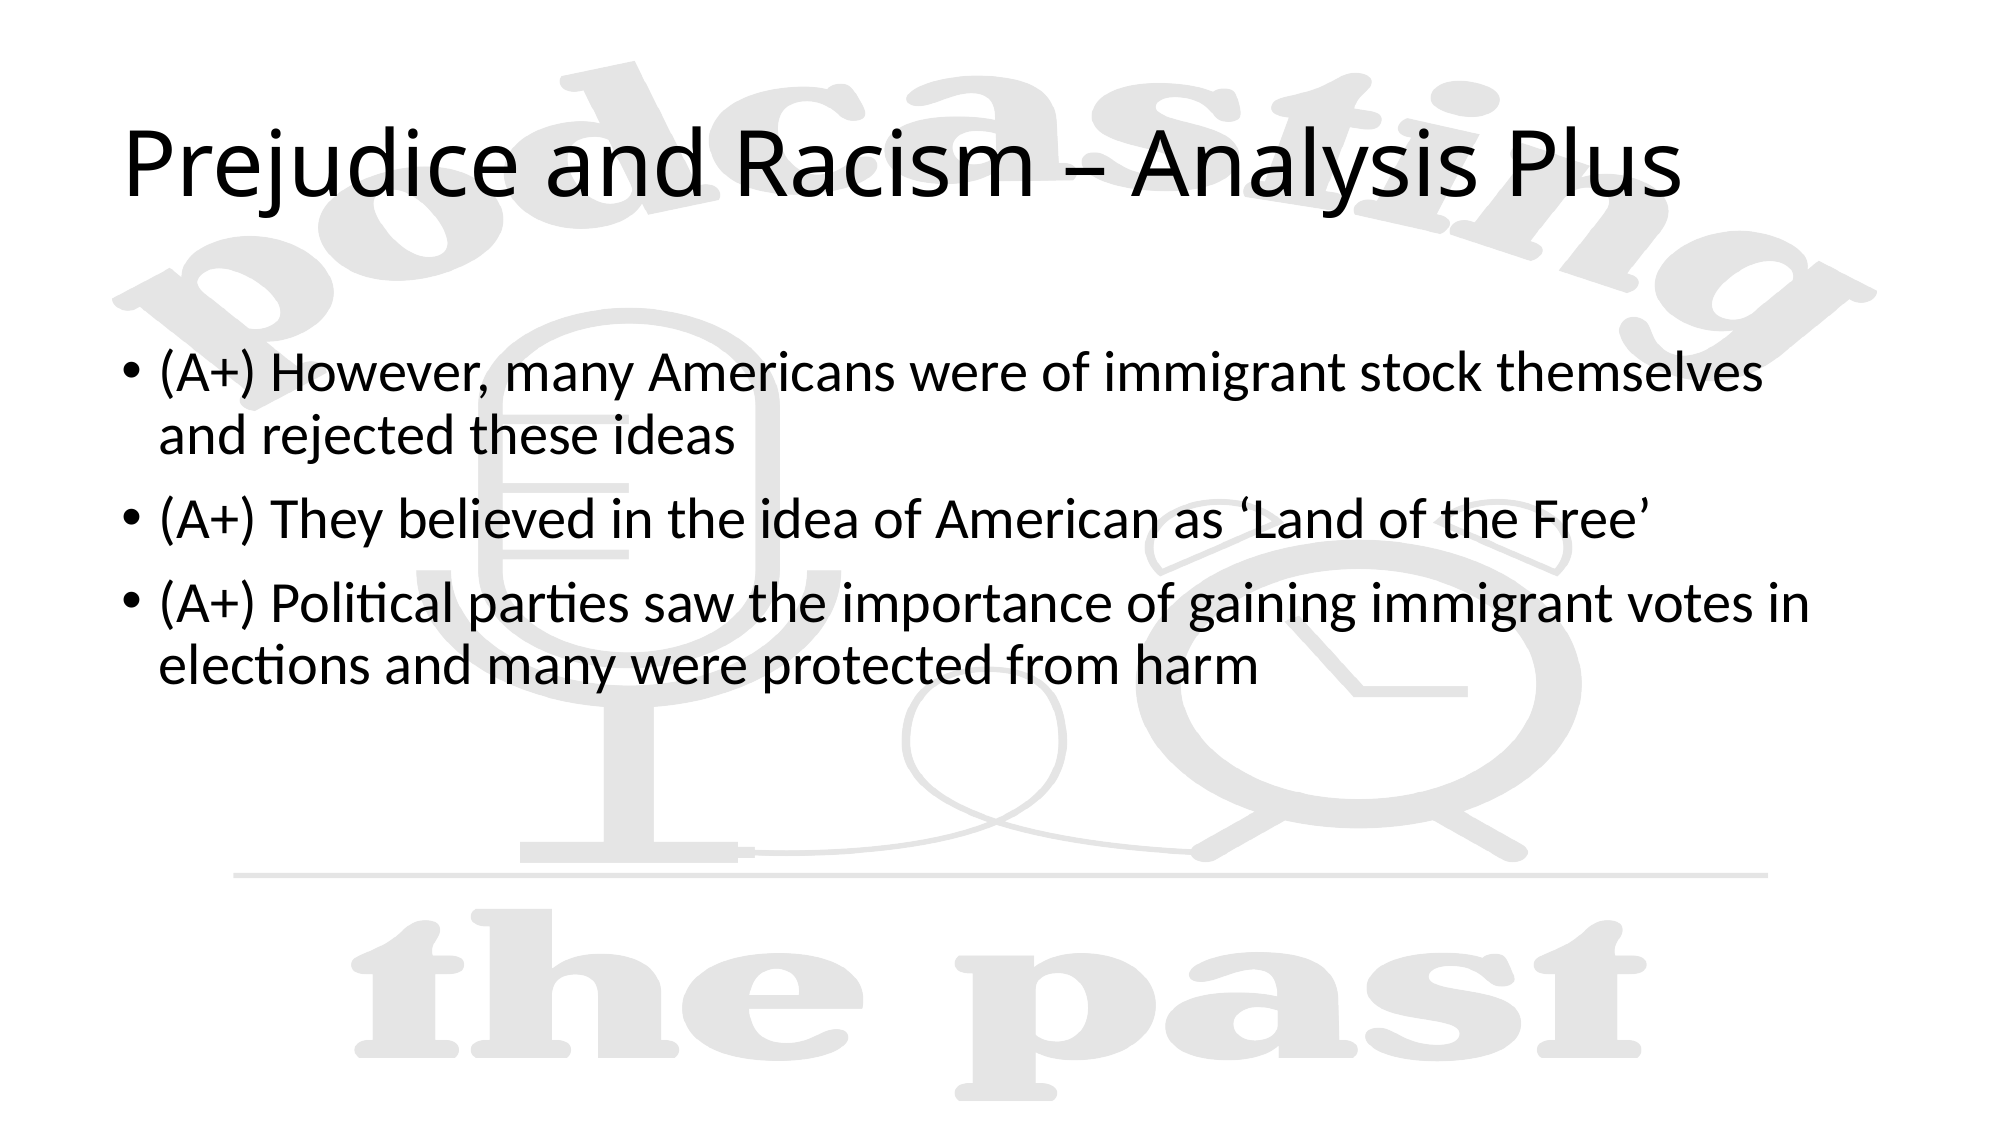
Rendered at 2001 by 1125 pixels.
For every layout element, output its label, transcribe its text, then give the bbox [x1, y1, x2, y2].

list (A+) However, many Americans were of immigrant stock themselves and rejected these ideas (A+) They believed in the idea of American as ‘Land of the Free’ (A+) Political parties saw the importance of gaining immigrant votes in elections and many were protected from harm [106, 333, 1832, 1048]
title Prejudice and Racism – Analysis Plus [106, 58, 1832, 276]
